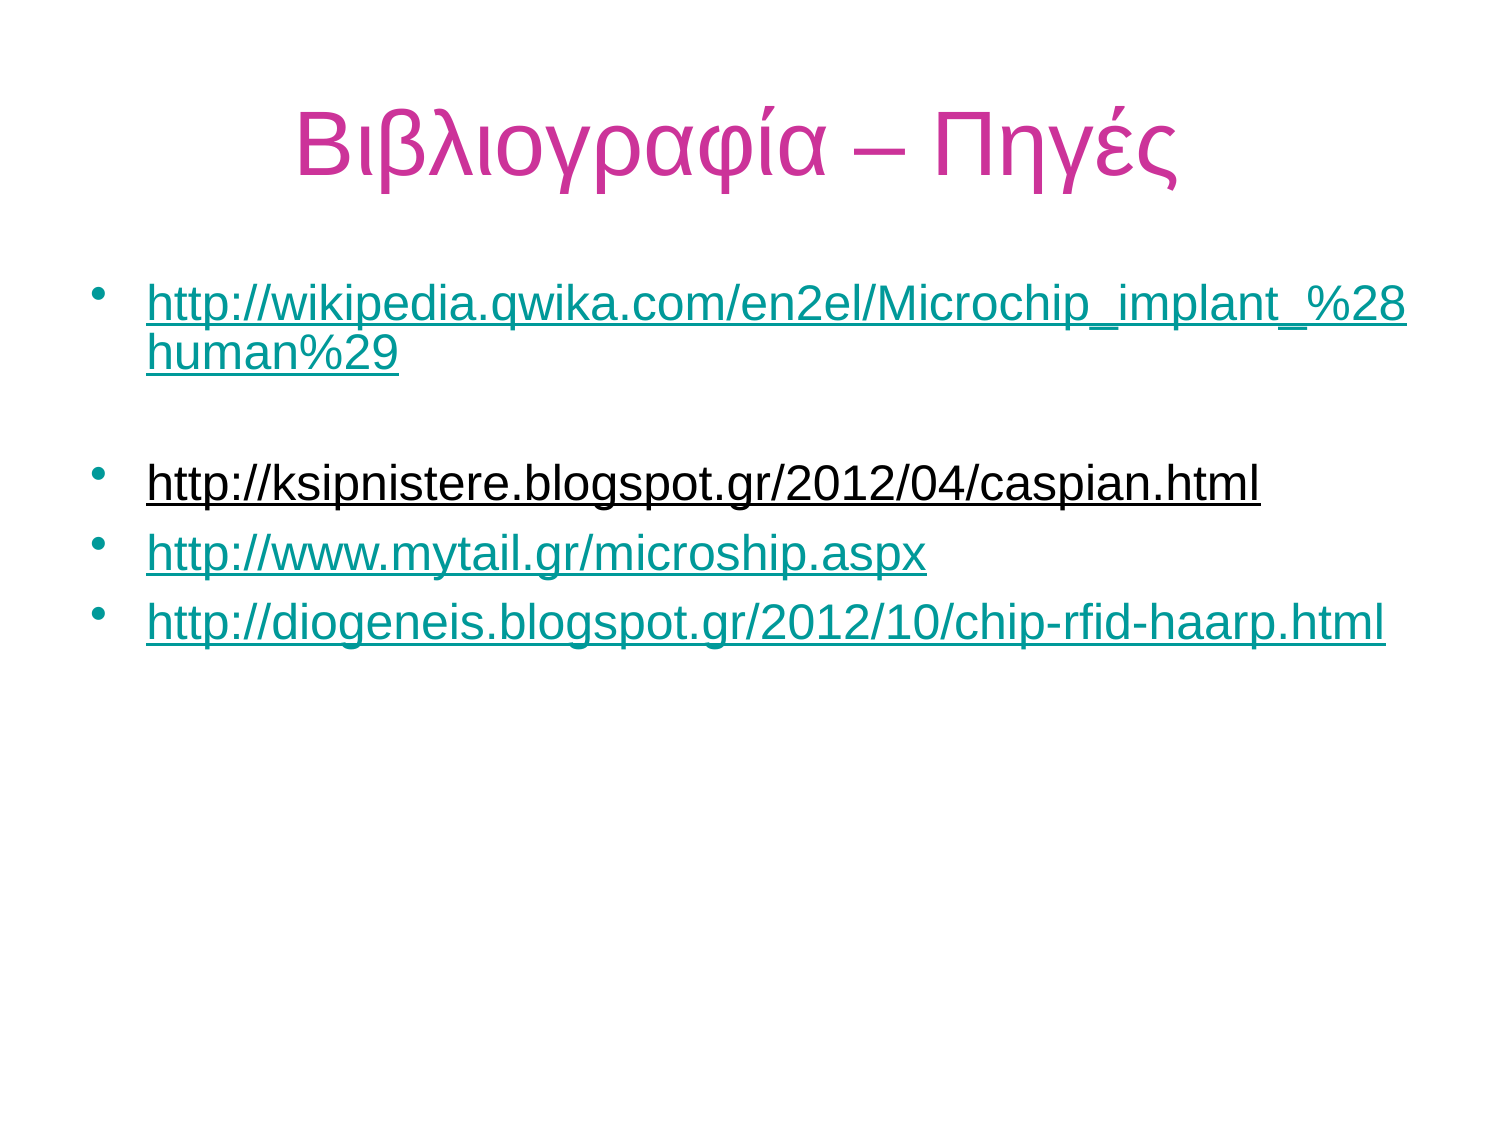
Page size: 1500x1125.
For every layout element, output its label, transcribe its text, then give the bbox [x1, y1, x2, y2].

title Βιβλιογραφία – Πηγές [74, 44, 1426, 233]
list http://wikipedia.qwika.com/en2el/Microchip_implant_%28human%29 http://ksipnistere.blogspot.gr/2012/04/caspian.html http://www.mytail.gr/microship.aspx http://diogeneis.blogspot.gr/2012/10/chip-rfid-haarp.html [74, 262, 1426, 1006]
